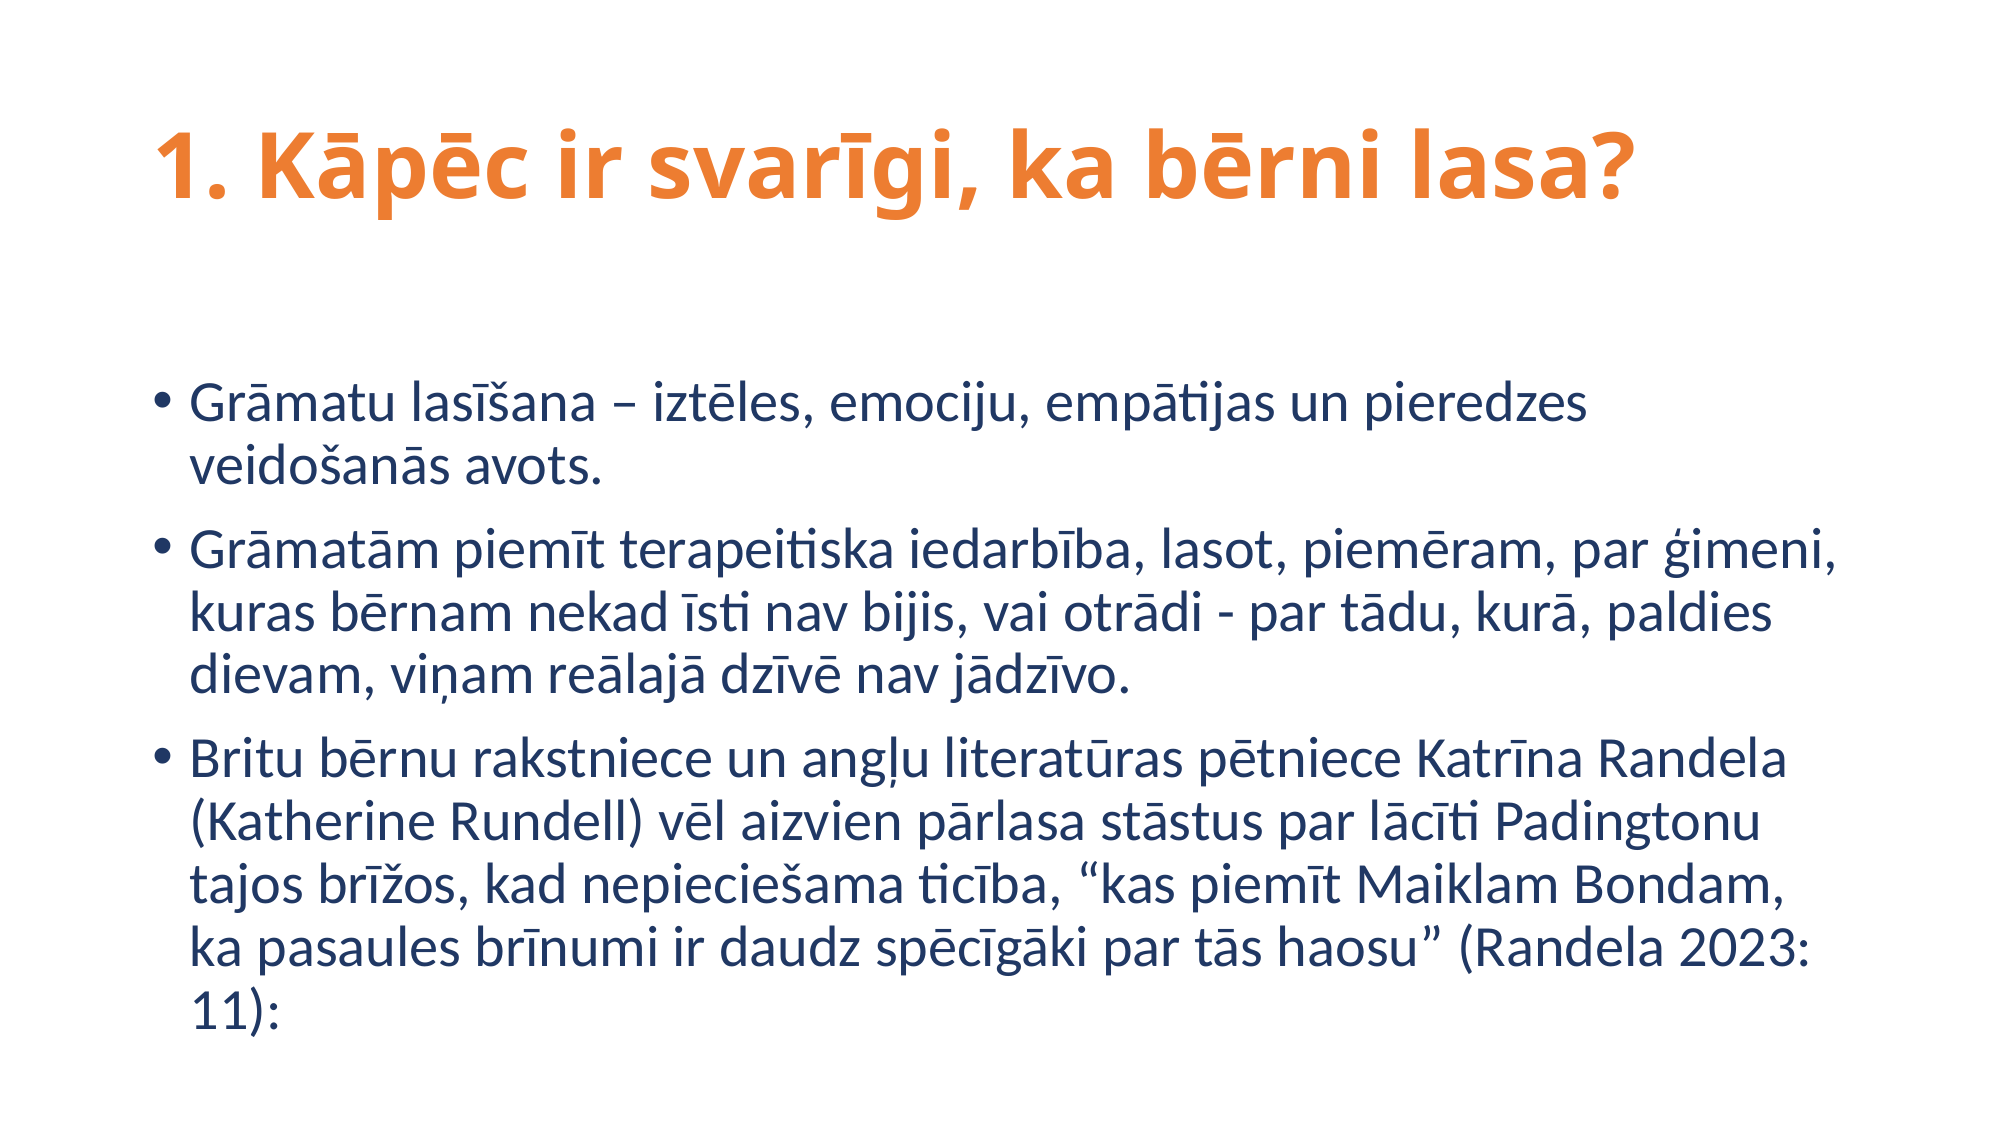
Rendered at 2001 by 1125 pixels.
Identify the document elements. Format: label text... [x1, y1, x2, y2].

list Grāmatu lasīšana – iztēles, emociju, empātijas un pieredzes veidošanās avots. Grāmatām piemīt terapeitiska iedarbība, lasot, piemēram, par ģimeni, kuras bērnam nekad īsti nav bijis, vai otrādi - par tādu, kurā, paldies dievam, viņam reālajā dzīvē nav jādzīvo. Britu bērnu rakstniece un angļu literatūras pētniece Katrīna Randela (Katherine Rundell) vēl aizvien pārlasa stāstus par lācīti Padingtonu tajos brīžos, kad nepieciešama ticība, “kas piemīt Maiklam Bondam, ka pasaules brīnumi ir daudz spēcīgāki par tās haosu” (Randela 2023: 11): [137, 363, 1863, 1078]
title 1. Kāpēc ir svarīgi, ka bērni lasa? [137, 59, 1863, 278]
